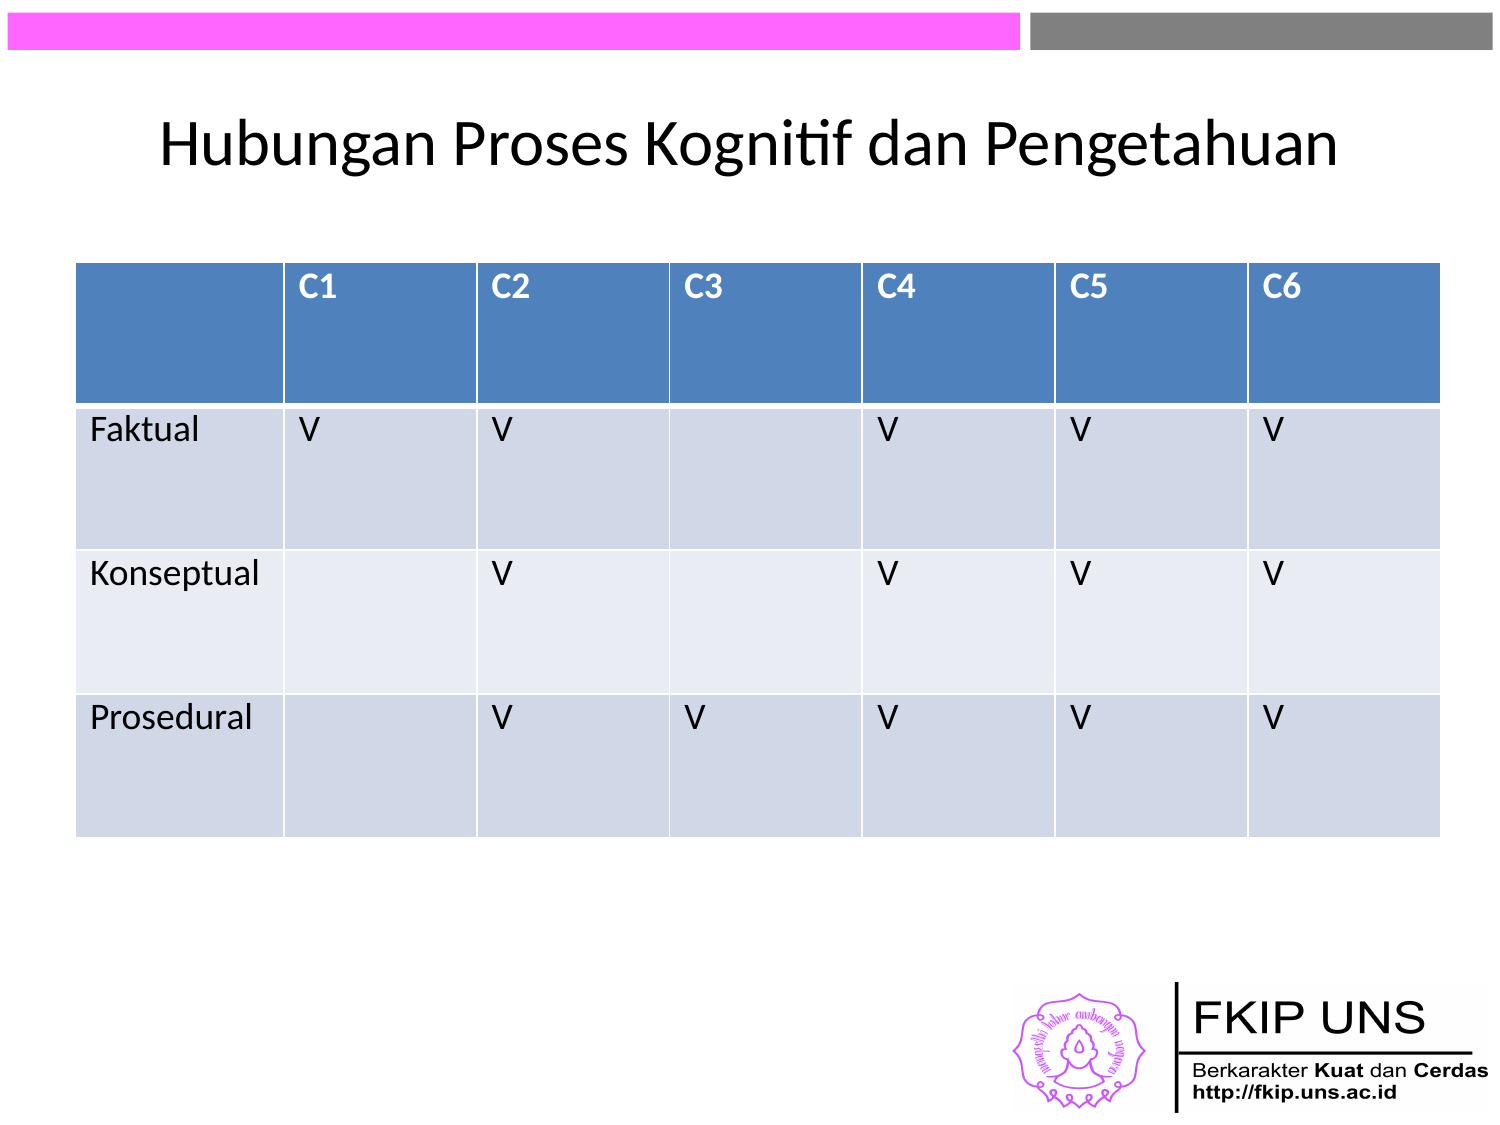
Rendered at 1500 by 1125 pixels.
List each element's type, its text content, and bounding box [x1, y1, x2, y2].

table_cell Faktual [76, 409, 283, 549]
table_cell [285, 551, 476, 693]
table_cell V [478, 551, 669, 693]
table_cell V [1056, 695, 1247, 837]
table_header C2 [478, 263, 669, 403]
table_cell V [1056, 409, 1247, 549]
table_cell V [1056, 551, 1247, 693]
table_cell V [1249, 551, 1440, 693]
table_cell V [863, 551, 1054, 693]
title Hubungan Proses Kognitif dan Pengetahuan [75, 45, 1425, 233]
table_header C3 [670, 263, 861, 403]
table_cell V [478, 409, 669, 549]
table_header C5 [1056, 263, 1247, 403]
table_cell Konseptual [76, 551, 283, 693]
picture [1012, 982, 1488, 1113]
table_cell [670, 551, 861, 693]
table_header [76, 263, 283, 403]
table_cell V [1249, 409, 1440, 549]
table_cell V [1249, 695, 1440, 837]
table_cell V [285, 409, 476, 549]
table_header C4 [863, 263, 1054, 403]
table_cell V [863, 695, 1054, 837]
table_cell [670, 409, 861, 549]
table_cell V [478, 695, 669, 837]
table_header C6 [1249, 263, 1440, 403]
table_cell [285, 695, 476, 837]
table_cell V [863, 409, 1054, 549]
table_cell Prosedural [76, 695, 283, 837]
table_cell V [670, 695, 861, 837]
table_header C1 [285, 263, 476, 403]
